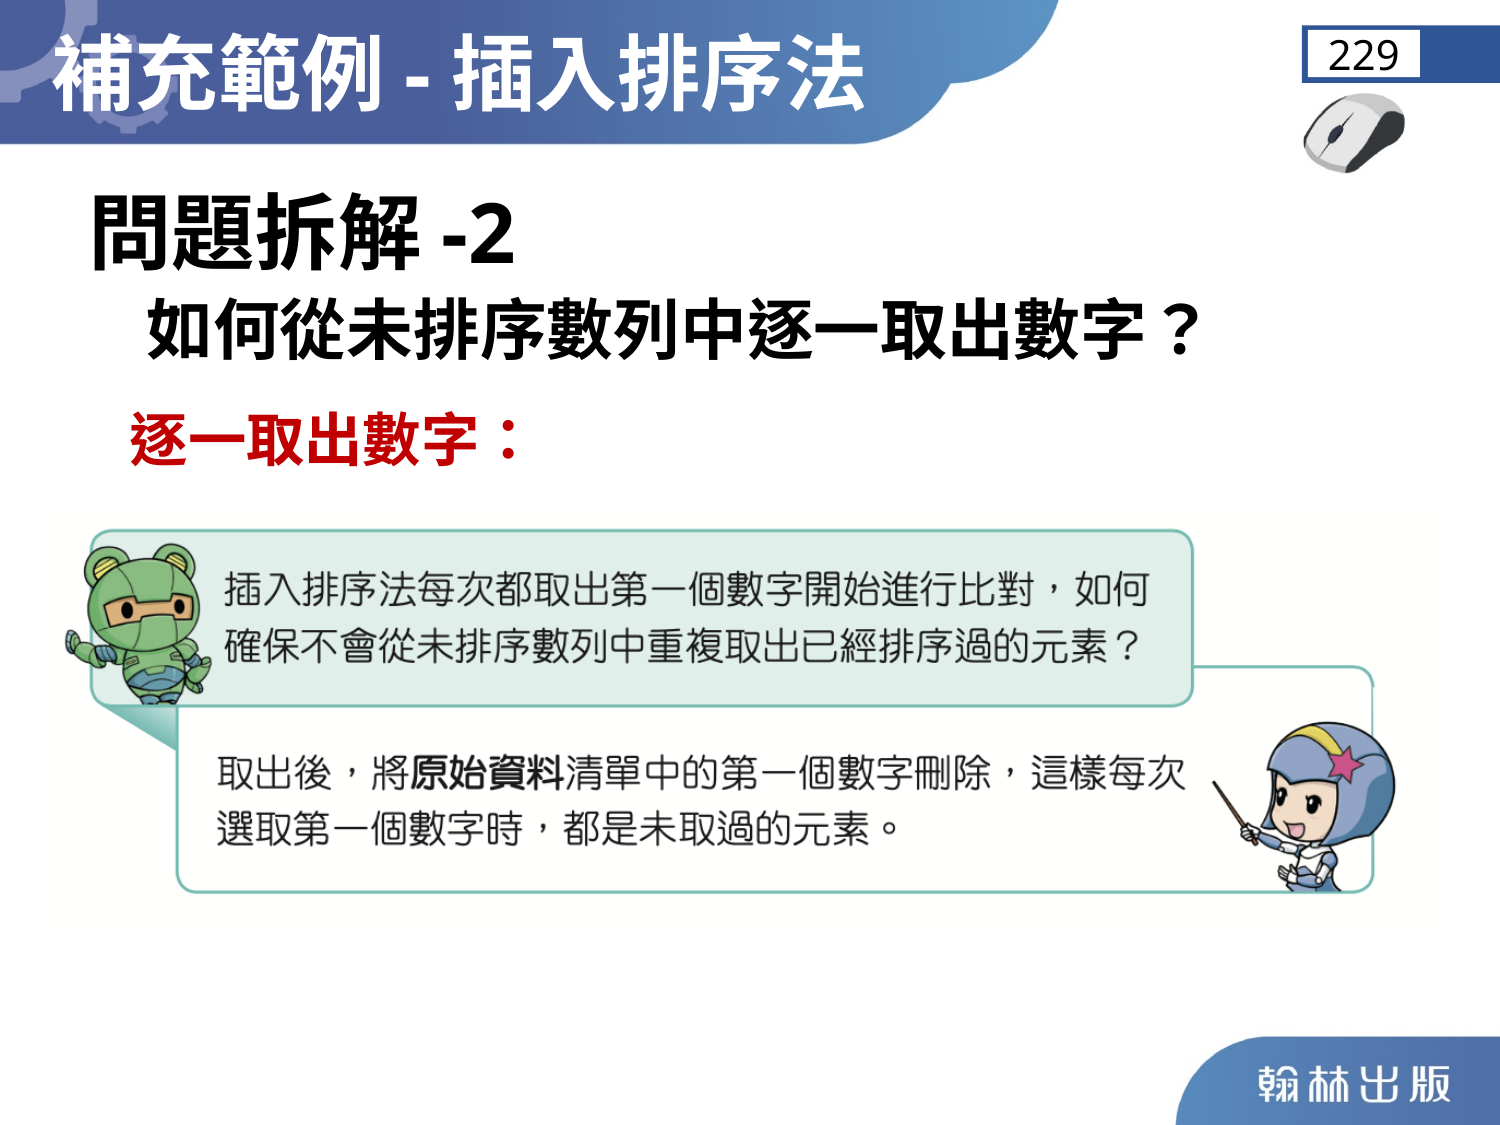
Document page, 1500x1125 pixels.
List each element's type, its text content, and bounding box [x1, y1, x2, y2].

text_box 如何從未排序數列中逐一取出數字？ [140, 266, 1330, 511]
picture [0, 0, 1500, 1125]
text_box [1301, 24, 1500, 84]
text_box 229 [1307, 29, 1421, 78]
text_box 逐一取出數字： [115, 381, 911, 481]
title 補充範例-插入排序法 [36, 0, 949, 159]
text_box 問題拆解-2 [82, 154, 1465, 316]
